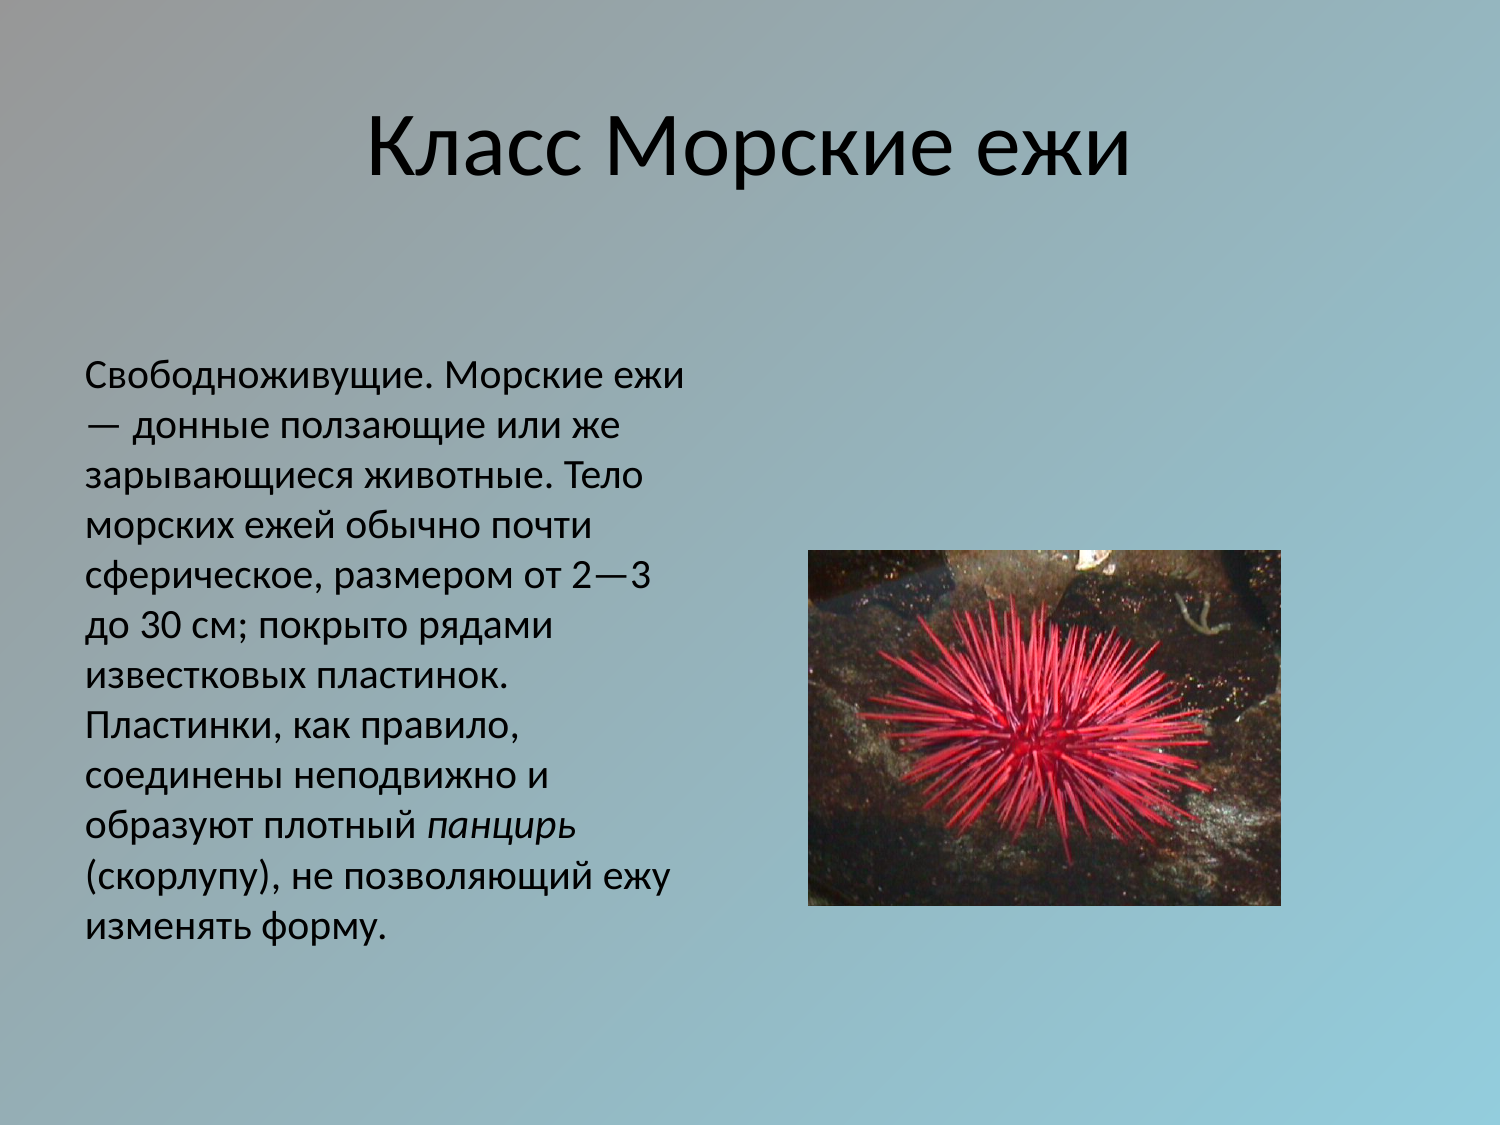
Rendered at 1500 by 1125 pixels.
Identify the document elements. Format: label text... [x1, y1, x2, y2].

text_box Свободноживущие. Морские ежи — донные ползающие или же зарывающиеся животные. Тело морских ежей обычно почти сферическое, размером от 2—3 до 30 см; покрыто рядами известковых пластинок. Пластинки, как правило, соединены неподвижно и образуют плотный панцирь (скорлупу), не позволяющий ежу изменять форму. [70, 339, 704, 955]
picture [808, 550, 1281, 906]
title Класс Морские ежи [75, 45, 1425, 233]
